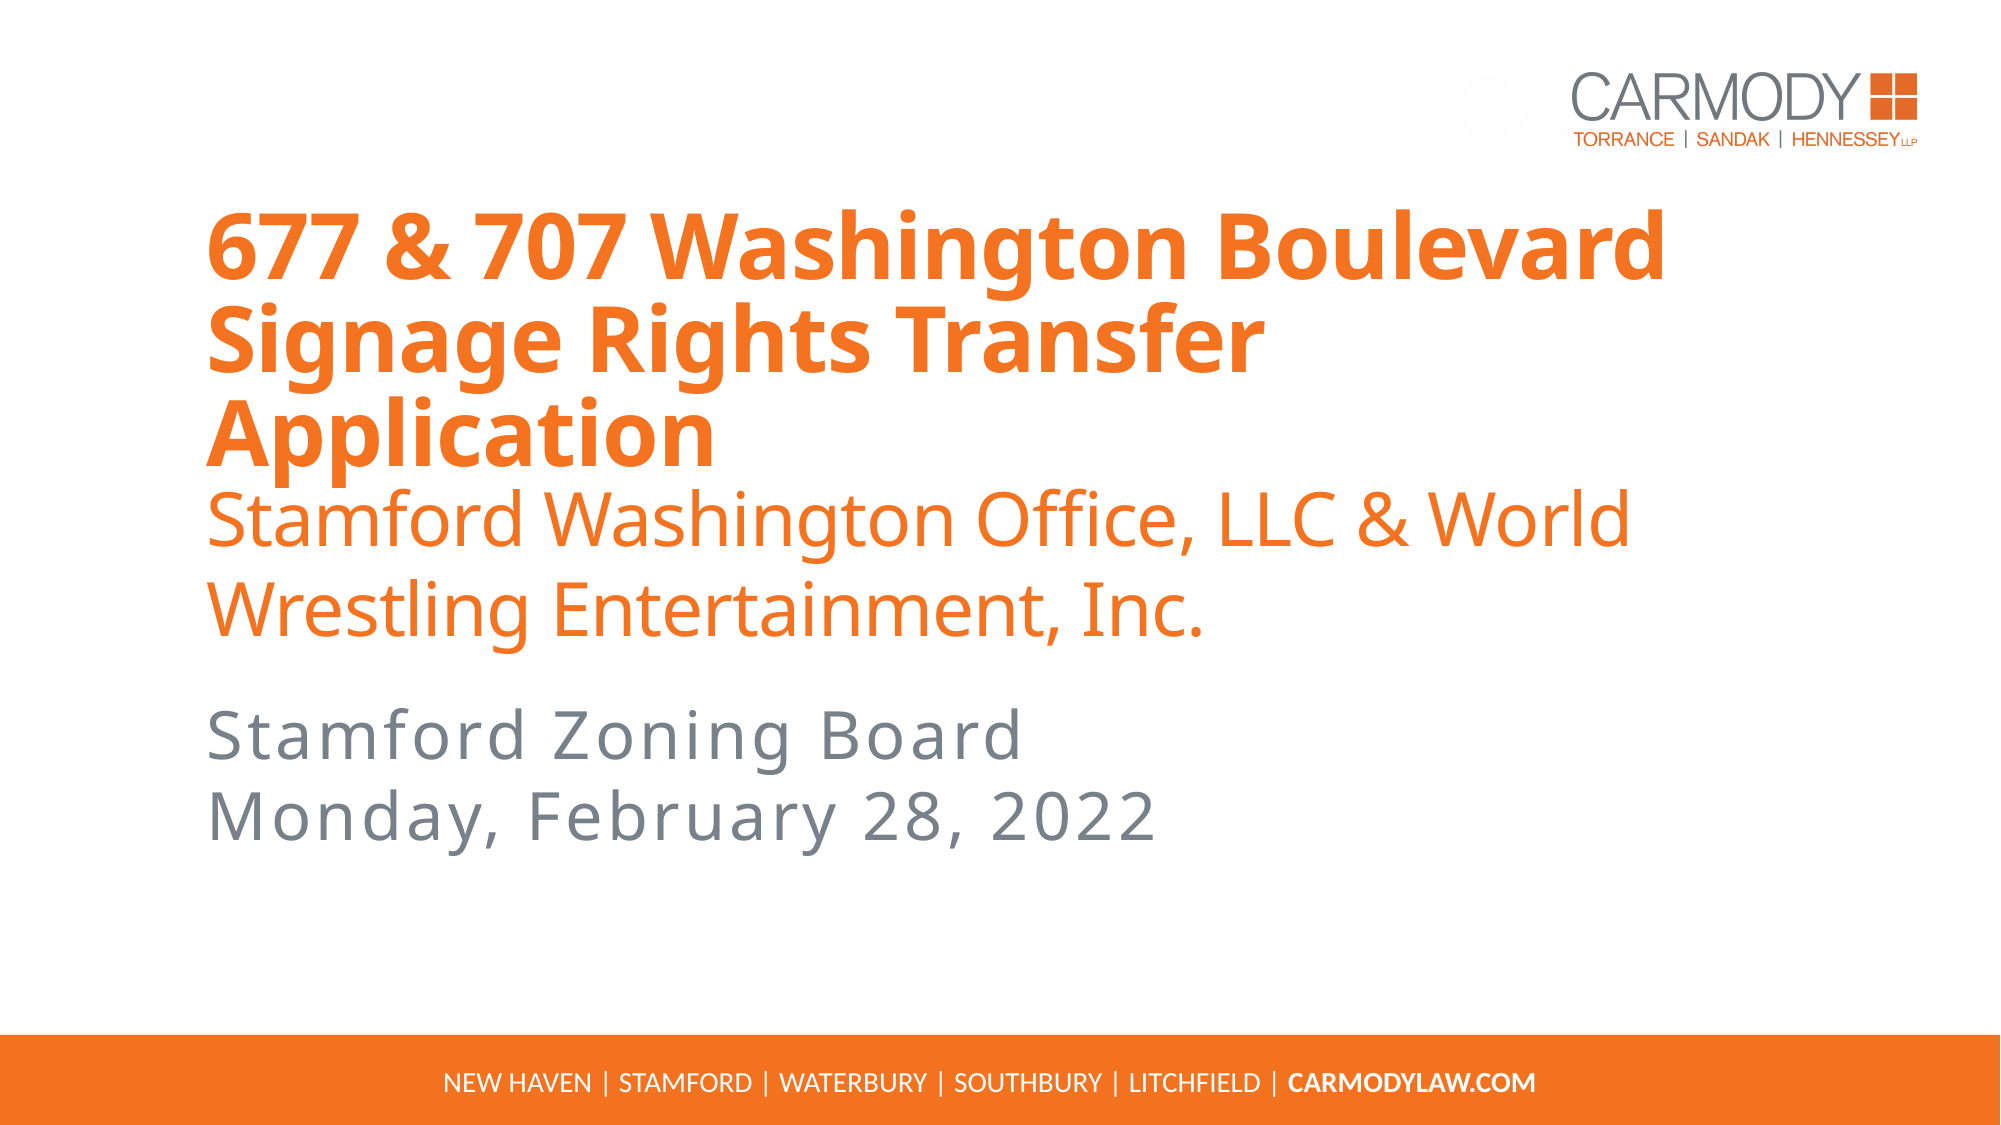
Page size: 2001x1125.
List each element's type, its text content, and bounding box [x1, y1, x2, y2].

subtitle Stamford Zoning Board Monday, February 28, 2022 [191, 685, 1807, 752]
picture [1460, 72, 1939, 180]
title 677 & 707 Washington Boulevard Signage Rights Transfer Application Stamford Washington Office, LLC & World Wrestling Entertainment, Inc. [191, 364, 1807, 663]
